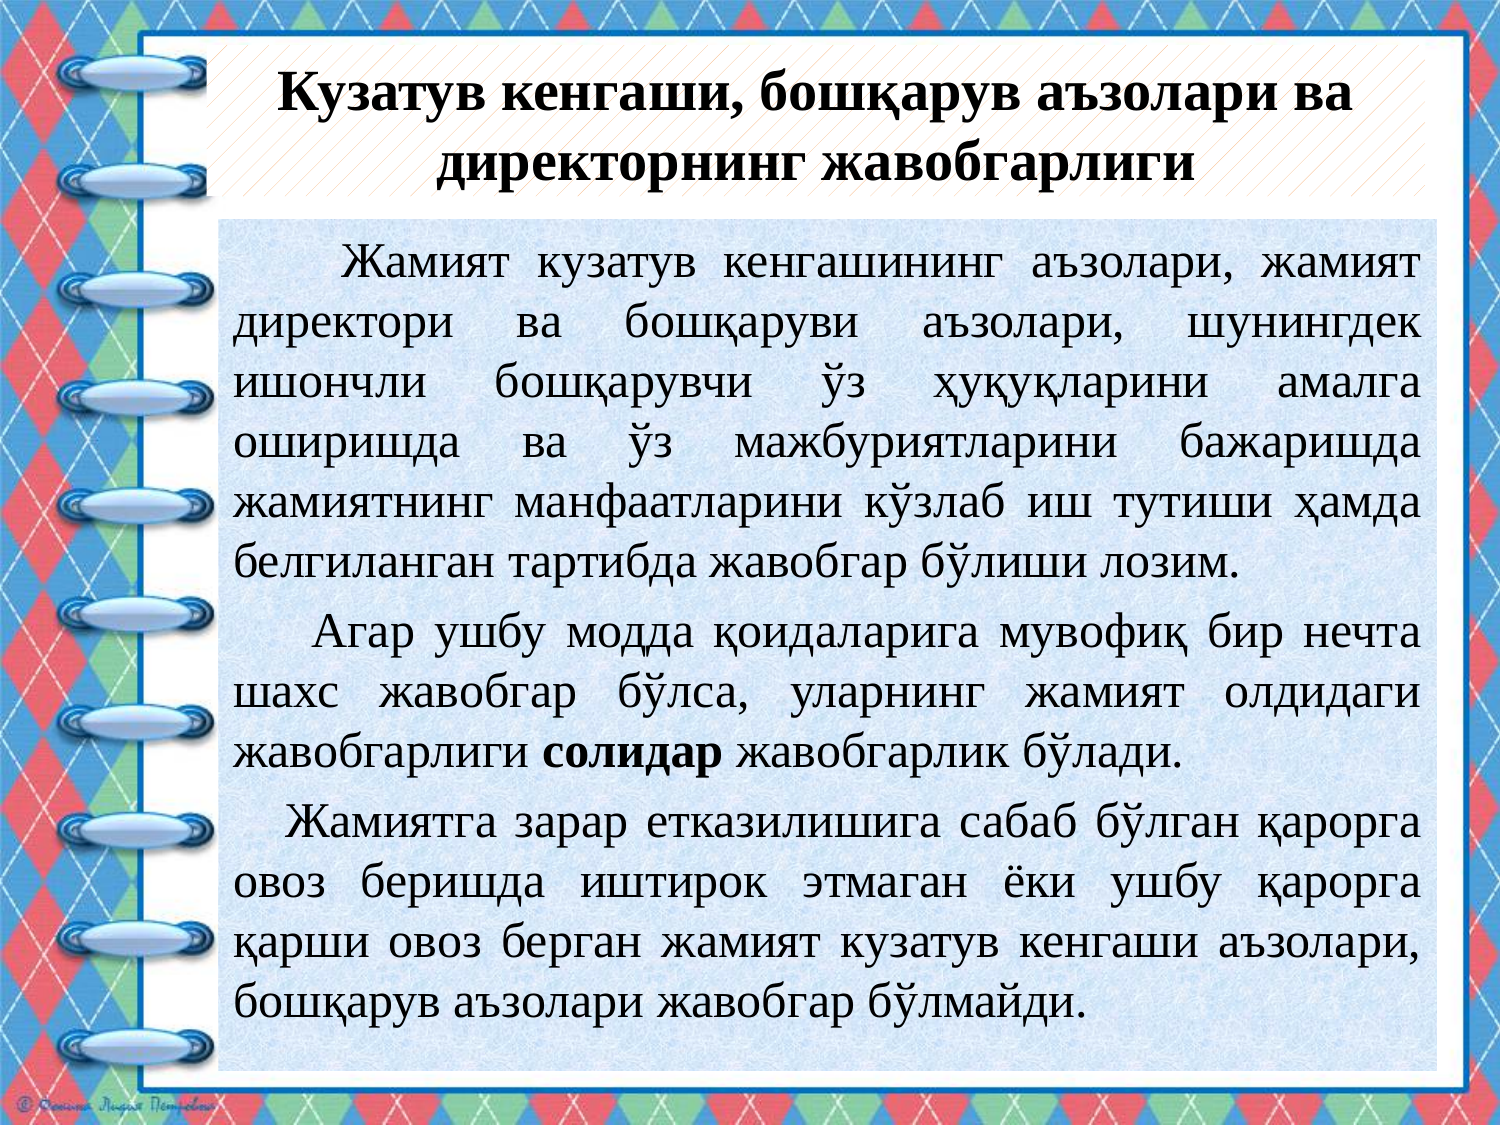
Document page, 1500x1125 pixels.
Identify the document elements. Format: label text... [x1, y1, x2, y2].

list Жамият кузатув кенгашининг аъзолари, жамият директори ва бошқаруви аъзолари, шунингдек ишончли бошқарувчи ўз ҳуқуқларини амалга оширишда ва ўз мажбуриятларини бажаришда жамиятнинг манфаатларини кўзлаб иш тутиши ҳамда белгиланган тартибда жавобгар бўлиши лозим. Агар ушбу модда қоидаларига мувофиқ бир нечта шахс жавобгар бўлса, уларнинг жамият олдидаги жавобгарлиги солидар жавобгарлик бўлади. Жамиятга зарар етказилишига сабаб бўлган қарорга овоз беришда иштирок этмаган ёки ушбу қарорга қарши овоз берган жамият кузатув кенгаши аъзолари, бошқарув аъзолари жавобгар бўлмайди. [218, 219, 1437, 1071]
title Кузатув кенгаши, бошқарув аъзолари ва директорнинг жавобгарлиги [206, 45, 1425, 197]
picture [0, 0, 1500, 1125]
